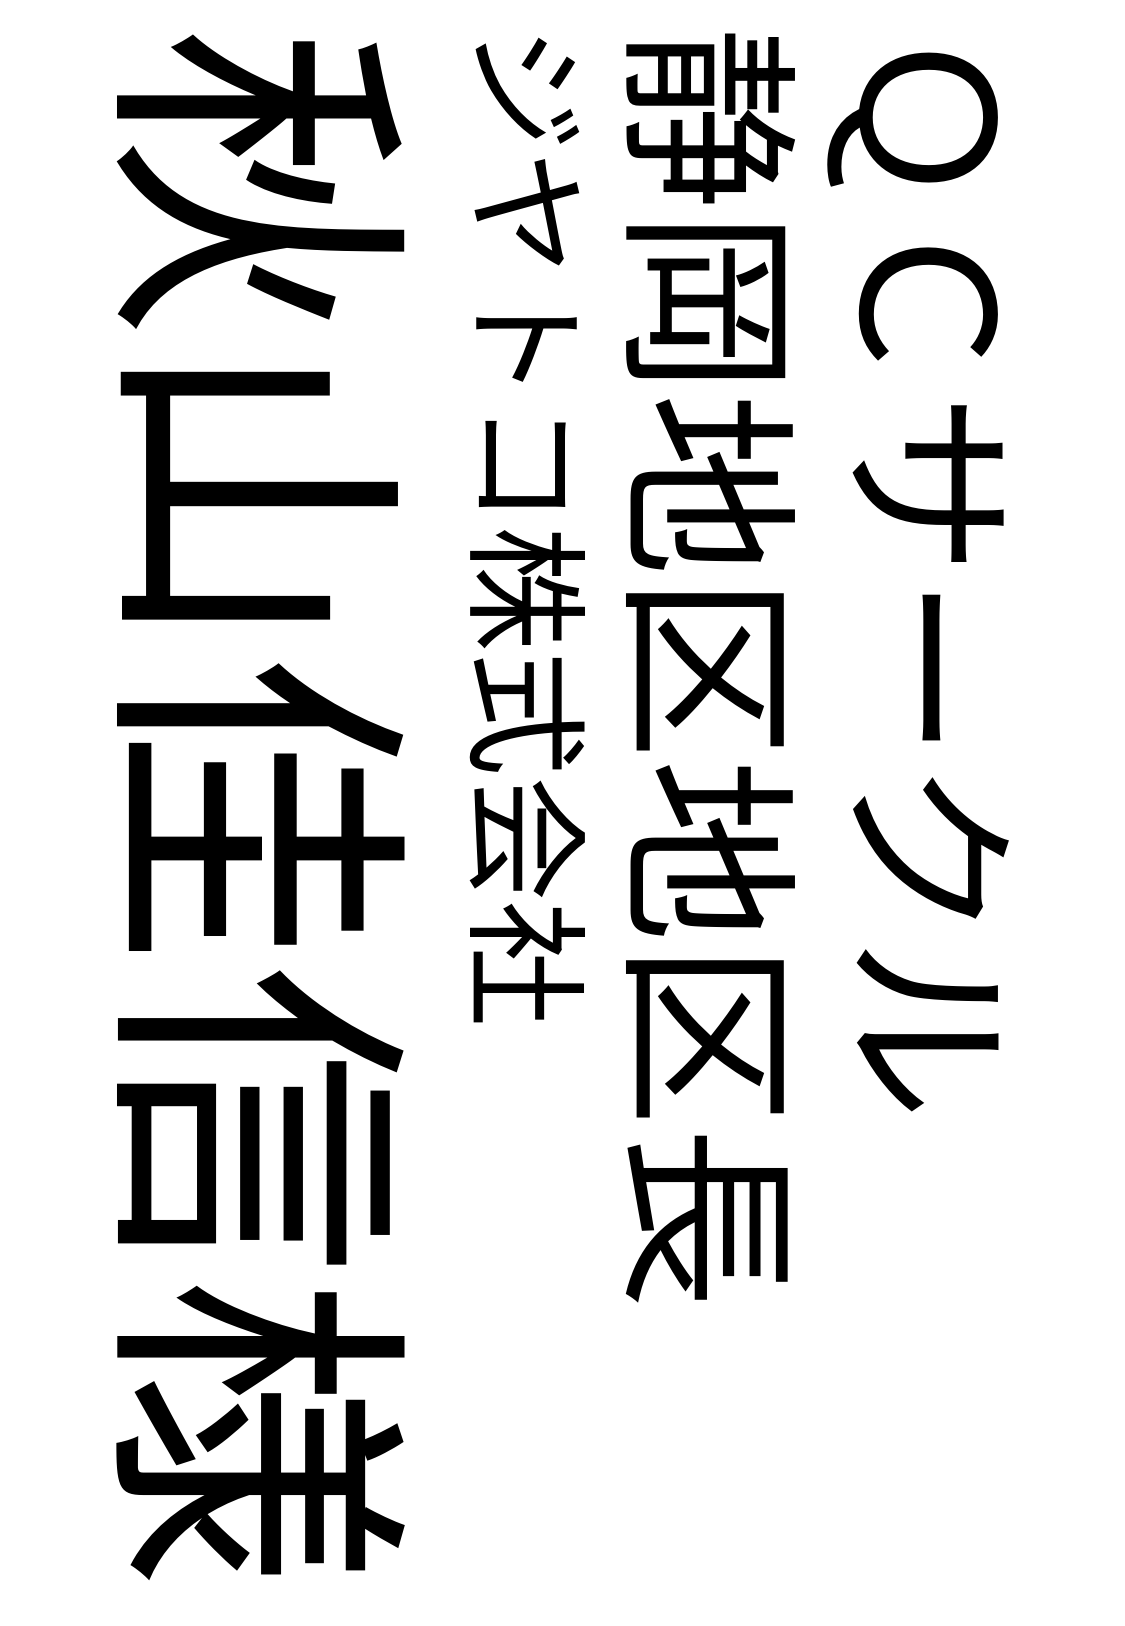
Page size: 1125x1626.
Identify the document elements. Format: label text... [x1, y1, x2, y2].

text_box ＱＣサークル 静岡地区地区長 ジヤトコ株式会社 秋山佳信様 [26, 26, 1099, 1599]
